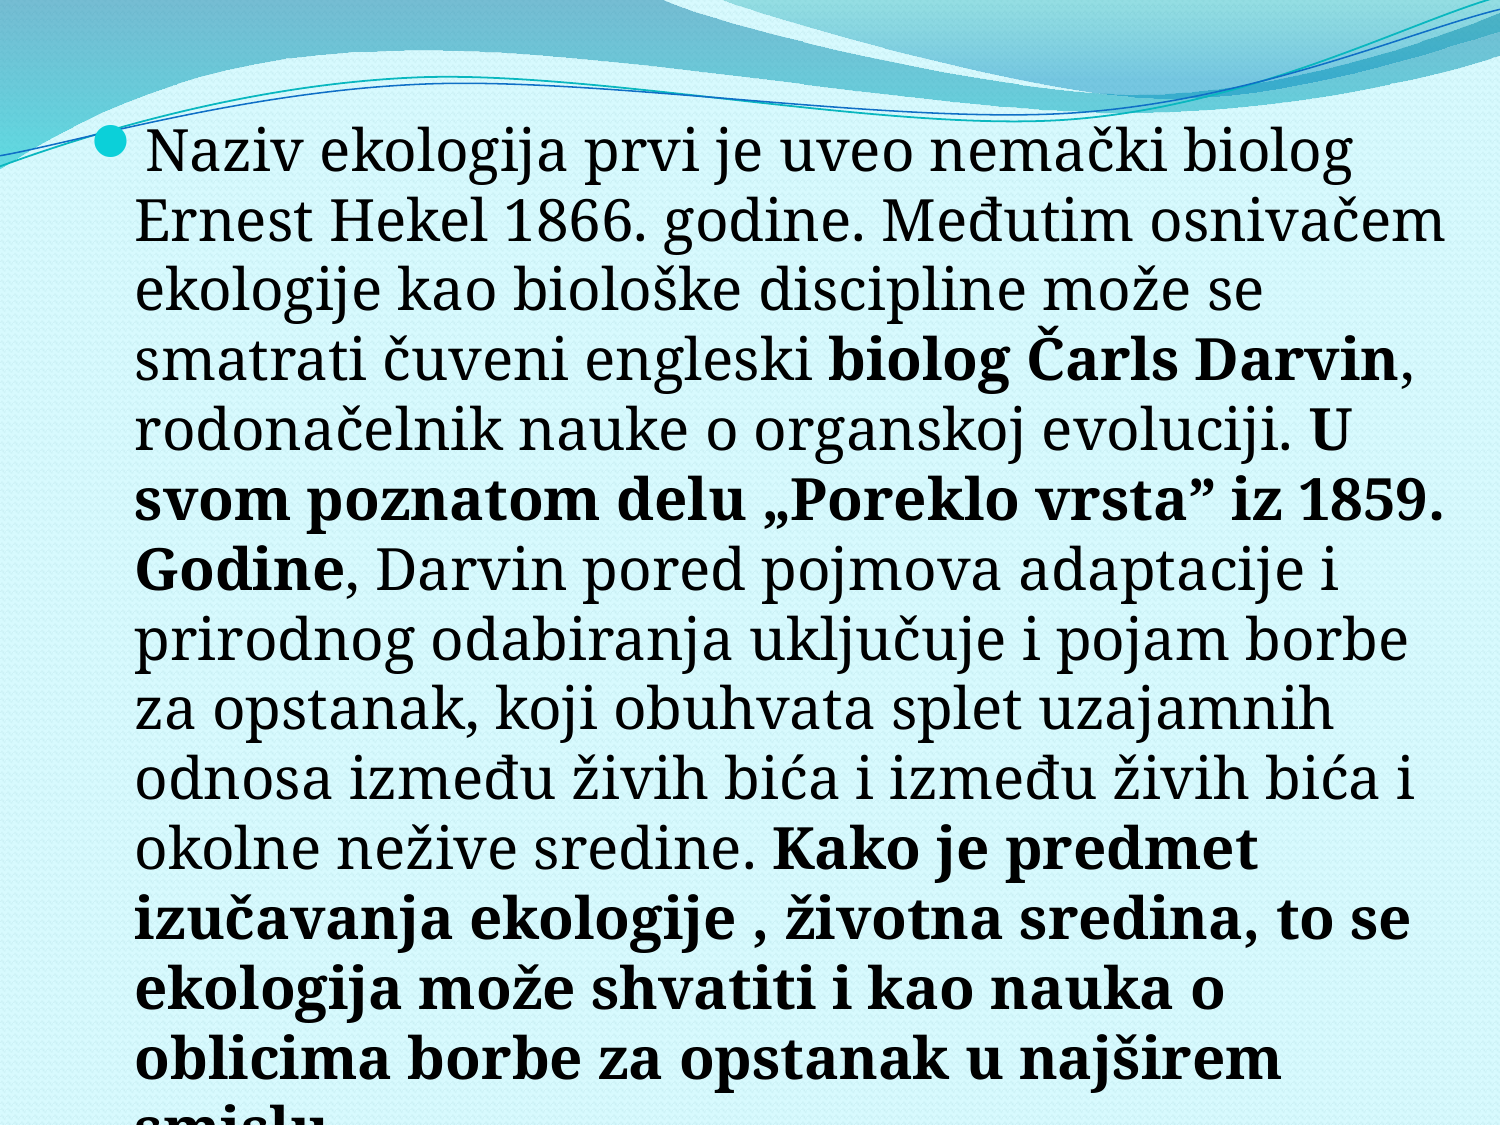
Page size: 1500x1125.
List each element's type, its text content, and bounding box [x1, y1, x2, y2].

list Naziv ekologija prvi je uveo nemački biolog Ernest Hekel 1866. godine. Međutim osnivačem ekologije kao biološke discipline može se smatrati čuveni engleski biolog Čarls Darvin, rodonačelnik nauke o organskoj evoluciji. U svom poznatom delu „Poreklo vrsta” iz 1859. Godine, Darvin pored pojmova adaptacije i prirodnog odabiranja uključuje i pojam borbe za opstanak, koji obuhvata splet uzajamnih odnosa između živih bića i između živih bića i okolne nežive sredine. Kako je predmet izučavanja ekologije , životna sredina, to se ekologija može shvatiti i kao nauka o oblicima borbe za opstanak u najširem smislu. [75, 105, 1500, 1125]
